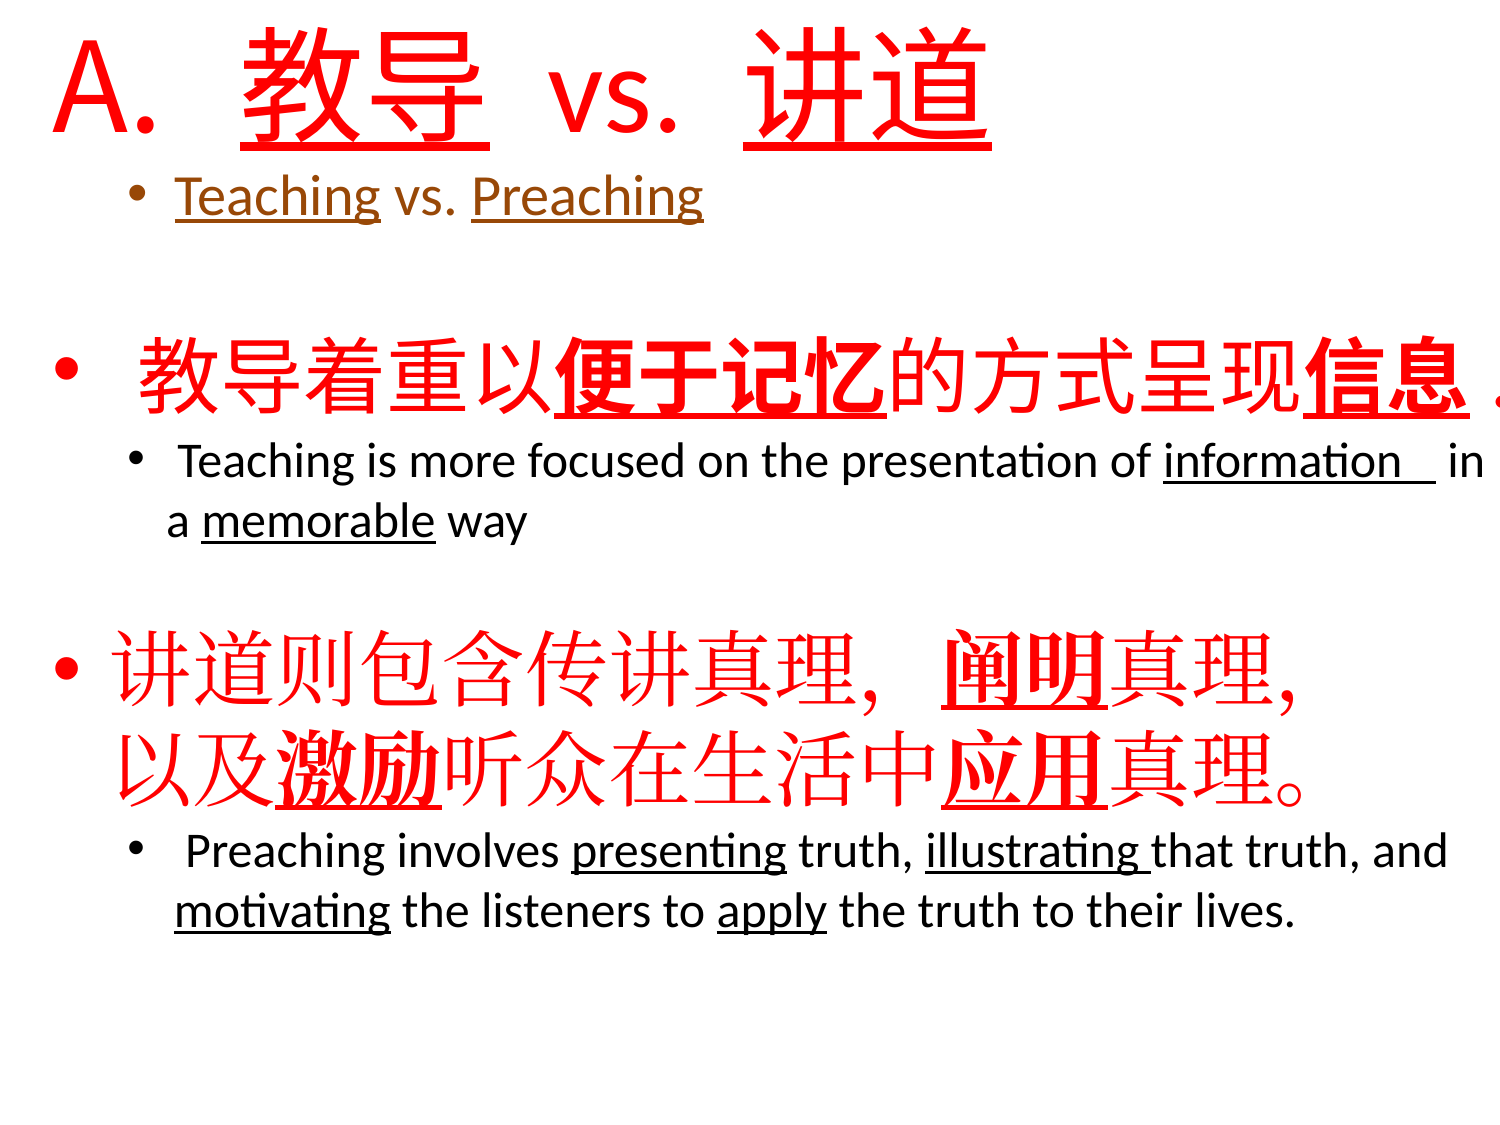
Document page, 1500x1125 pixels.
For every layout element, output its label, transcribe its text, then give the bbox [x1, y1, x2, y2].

text_box 教导 vs. 讲道 Teaching vs. Preaching 教导着重以便于记忆的方式呈现信息. Teaching is more focused on the presentation of information in a memorable way 讲道则包含传讲真理，阐明真理， 以及激励听众在生活中应用真理。 Preaching involves presenting truth, illustrating that truth, and motivating the listeners to apply the truth to their lives. [35, 0, 1500, 1125]
